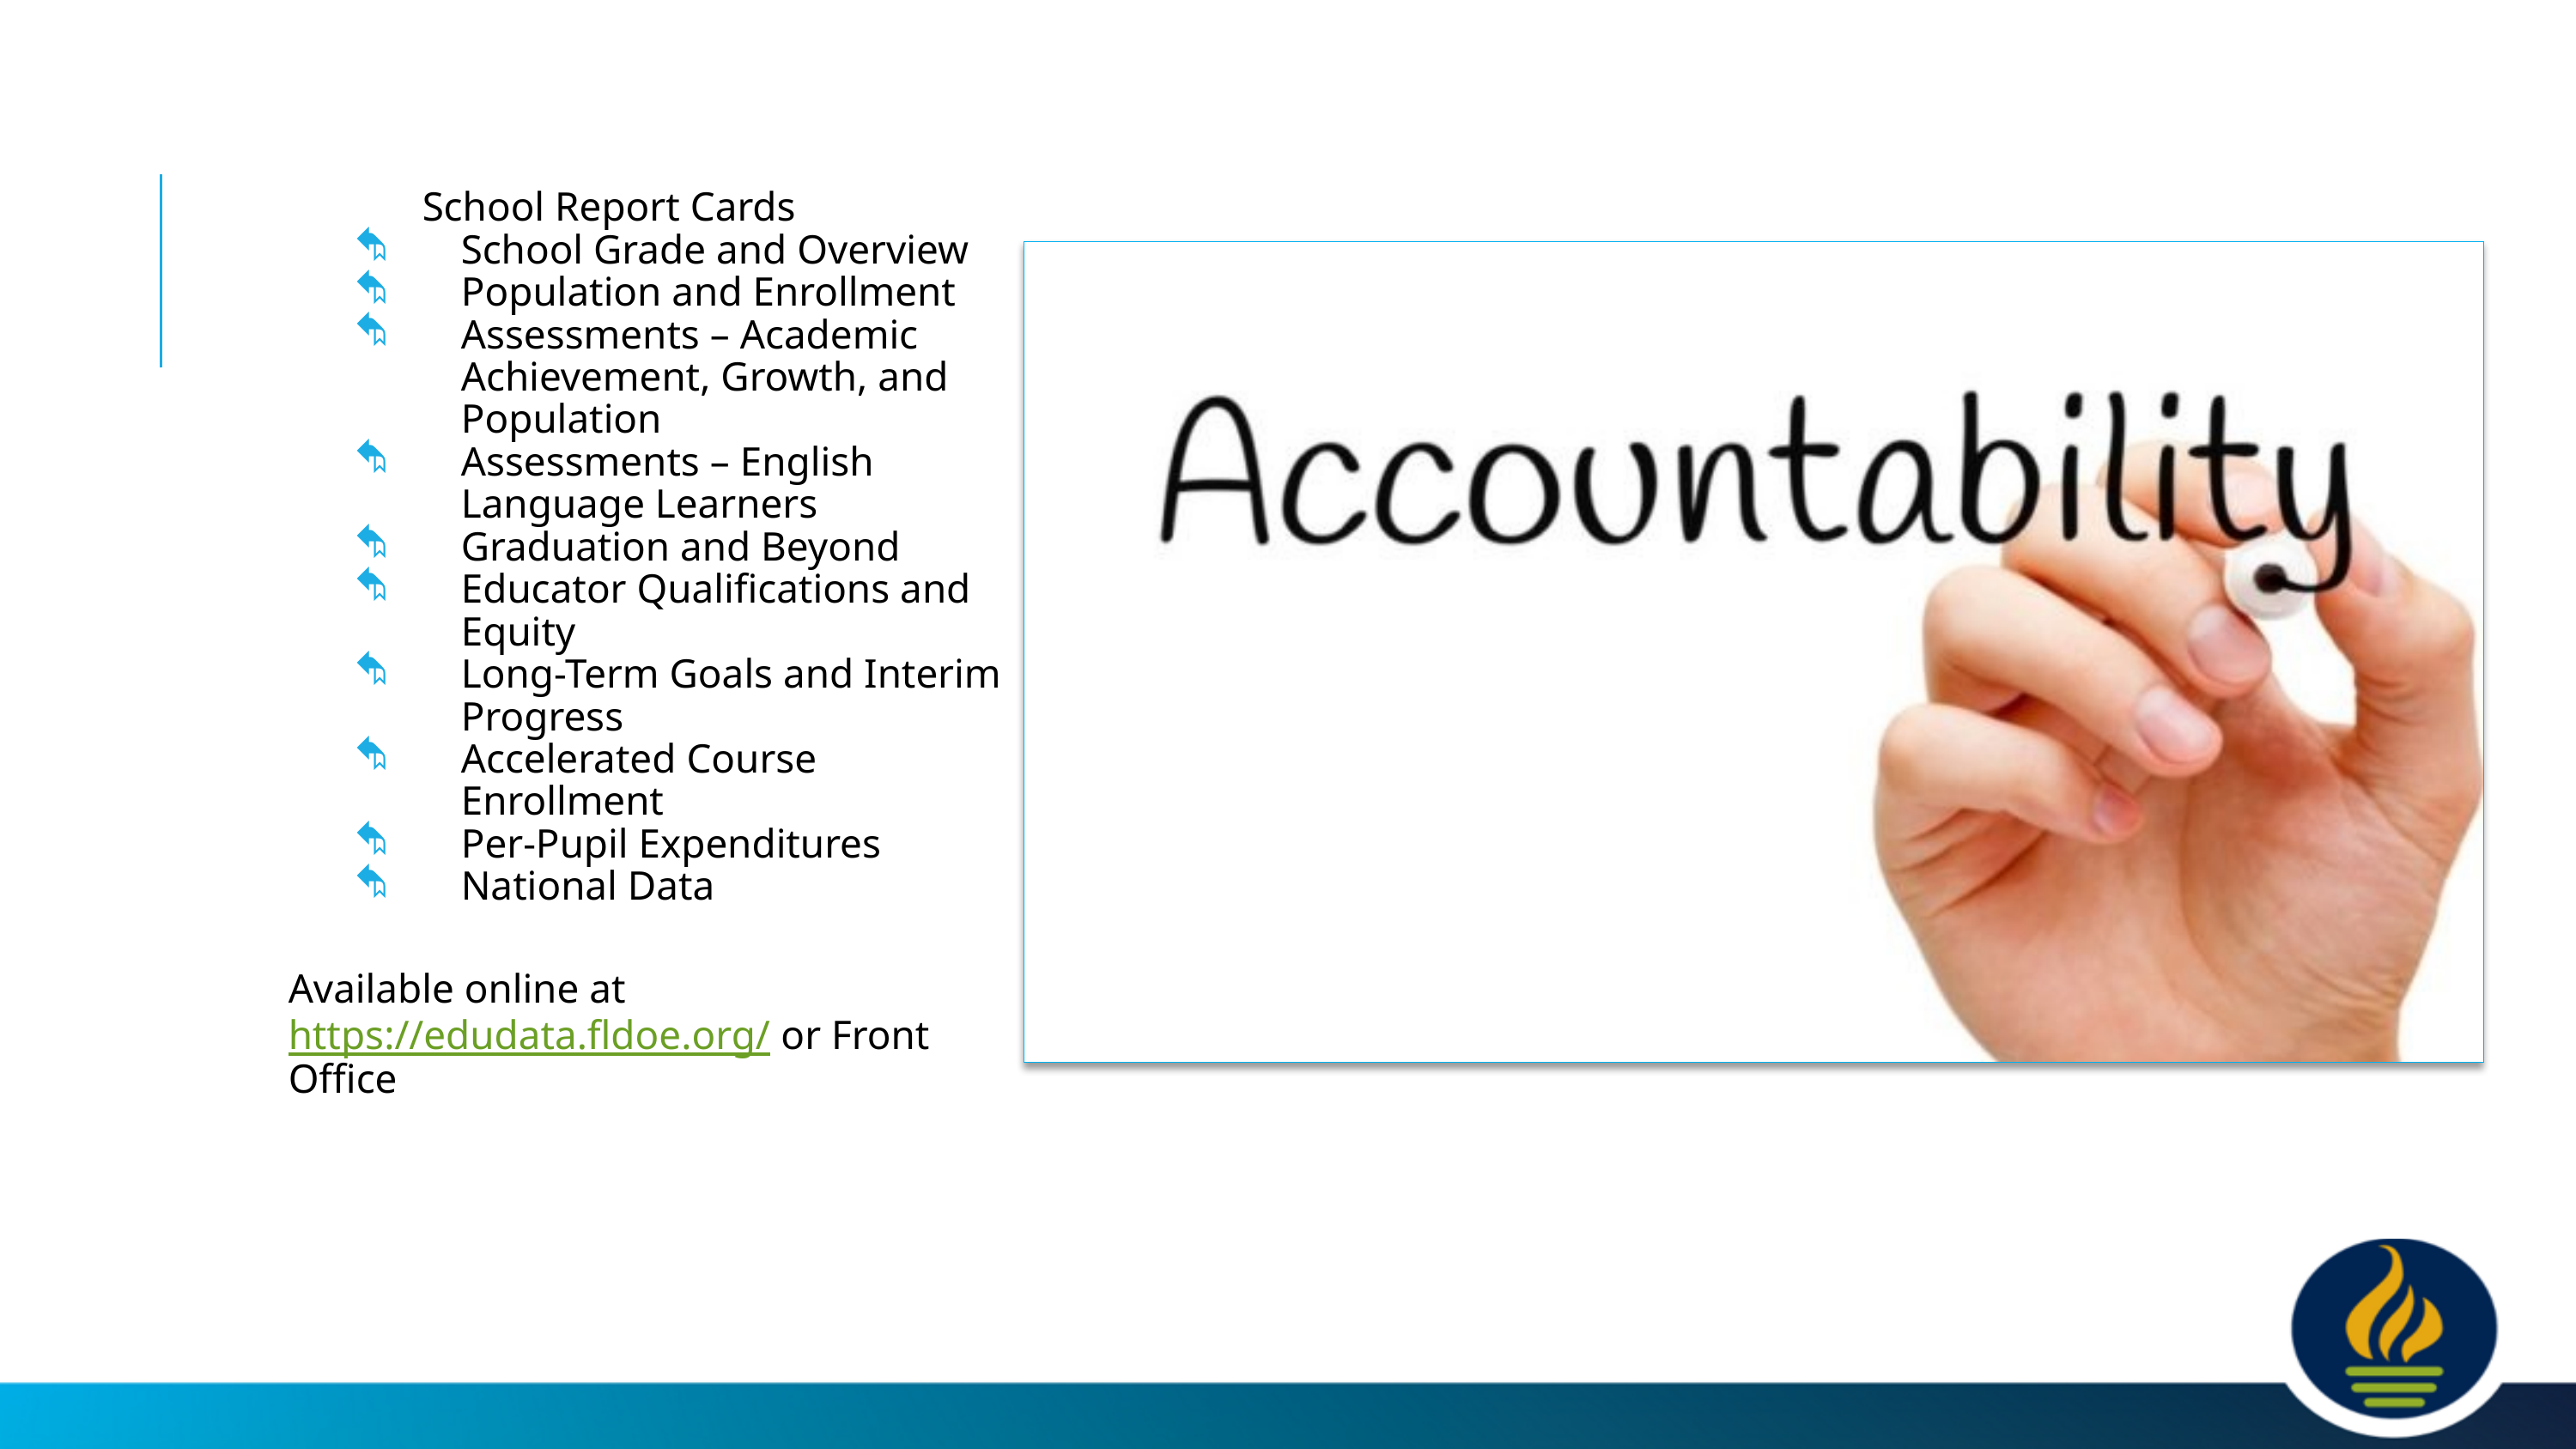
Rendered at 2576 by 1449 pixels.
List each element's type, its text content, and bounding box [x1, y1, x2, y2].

picture [1025, 243, 2482, 1061]
picture [2012, 1406, 2018, 1411]
list School Report Cards School Grade and Overview Population and Enrollment Assessments – Academic Achievement, Growth, and Population Assessments – English Language Learners Graduation and Beyond Educator Qualifications and Equity Long-Term Goals and Interim Progress Accelerated Course Enrollment Per-Pupil Expenditures National Data Available online at https://edudata.fldoe.org/ or Front Office [190, 174, 1036, 1236]
picture [0, 1239, 2576, 1449]
